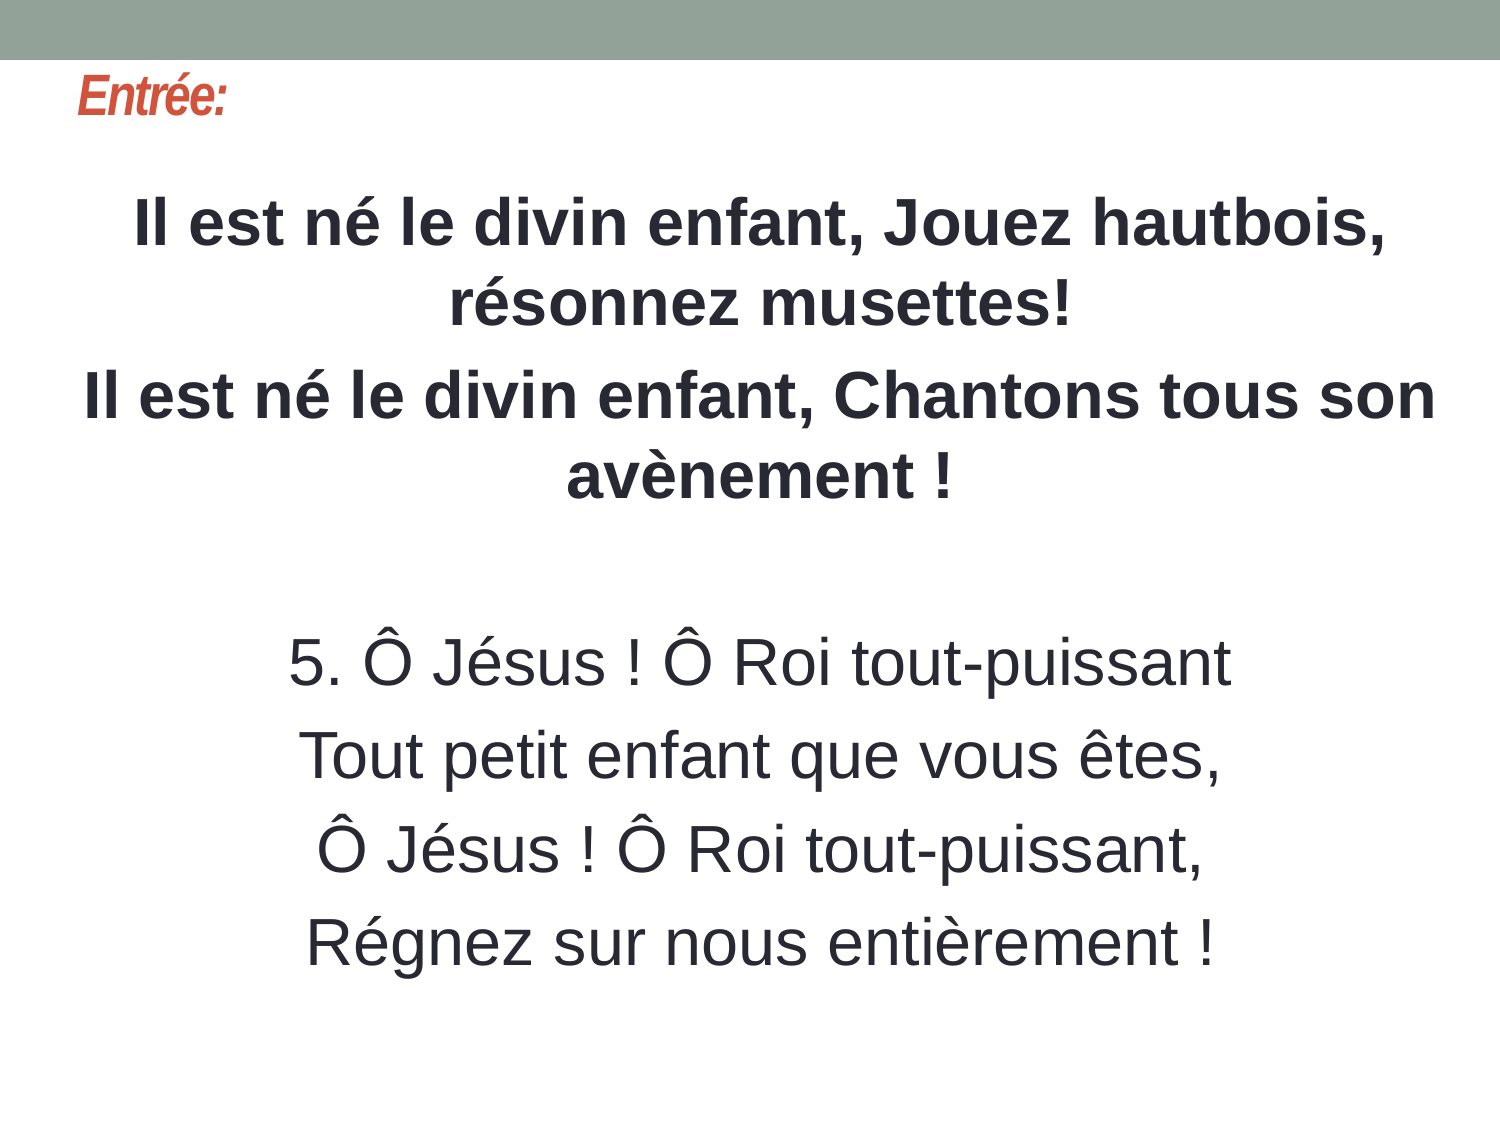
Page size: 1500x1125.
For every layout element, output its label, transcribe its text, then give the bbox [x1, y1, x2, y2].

title Entrée: [62, 10, 1413, 171]
list Il est né le divin enfant, Jouez hautbois, résonnez musettes! Il est né le divin enfant, Chantons tous son avènement ! 5. Ô Jésus ! Ô Roi tout-puissant Tout petit enfant que vous êtes, Ô Jésus ! Ô Roi tout-puissant, Régnez sur nous entièrement ! [39, 171, 1483, 1125]
